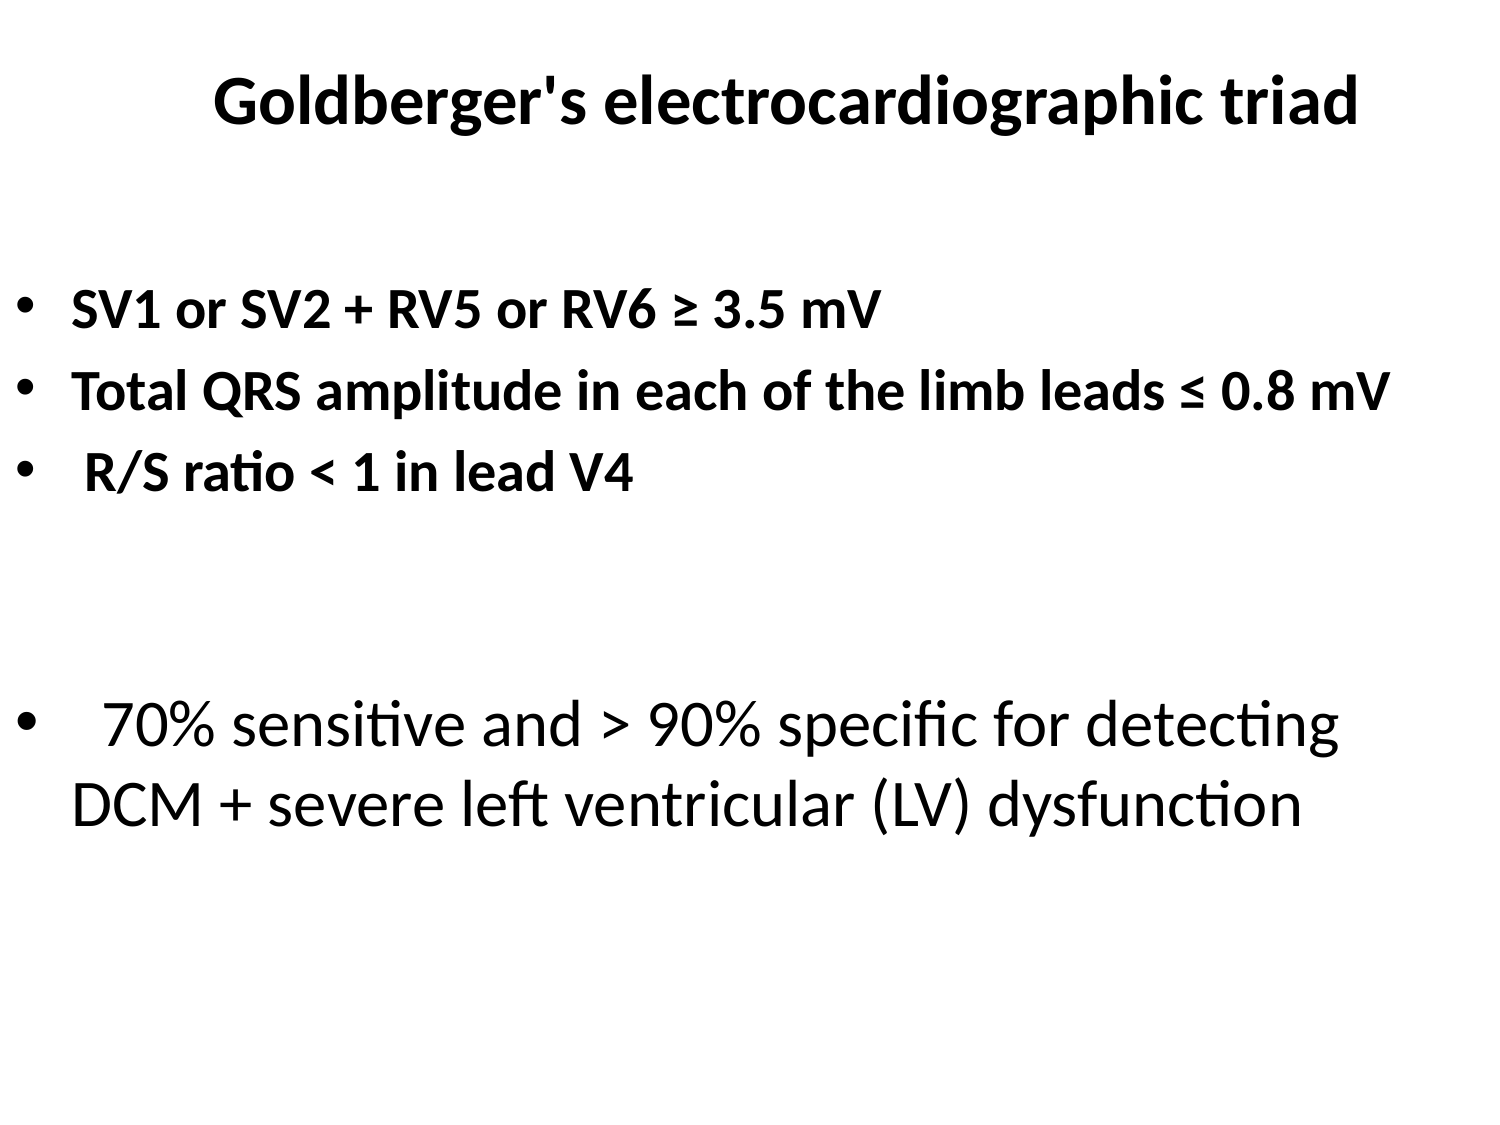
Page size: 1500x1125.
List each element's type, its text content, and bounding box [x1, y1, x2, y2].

list SV1 or SV2 + RV5 or RV6 ≥ 3.5 mV Total QRS amplitude in each of the limb leads ≤ 0.8 mV R/S ratio < 1 in lead V4 70% sensitive and > 90% specific for detecting DCM + severe left ventricular (LV) dysfunction [0, 262, 1500, 1005]
title Goldberger's electrocardiographic triad [75, 45, 1500, 233]
